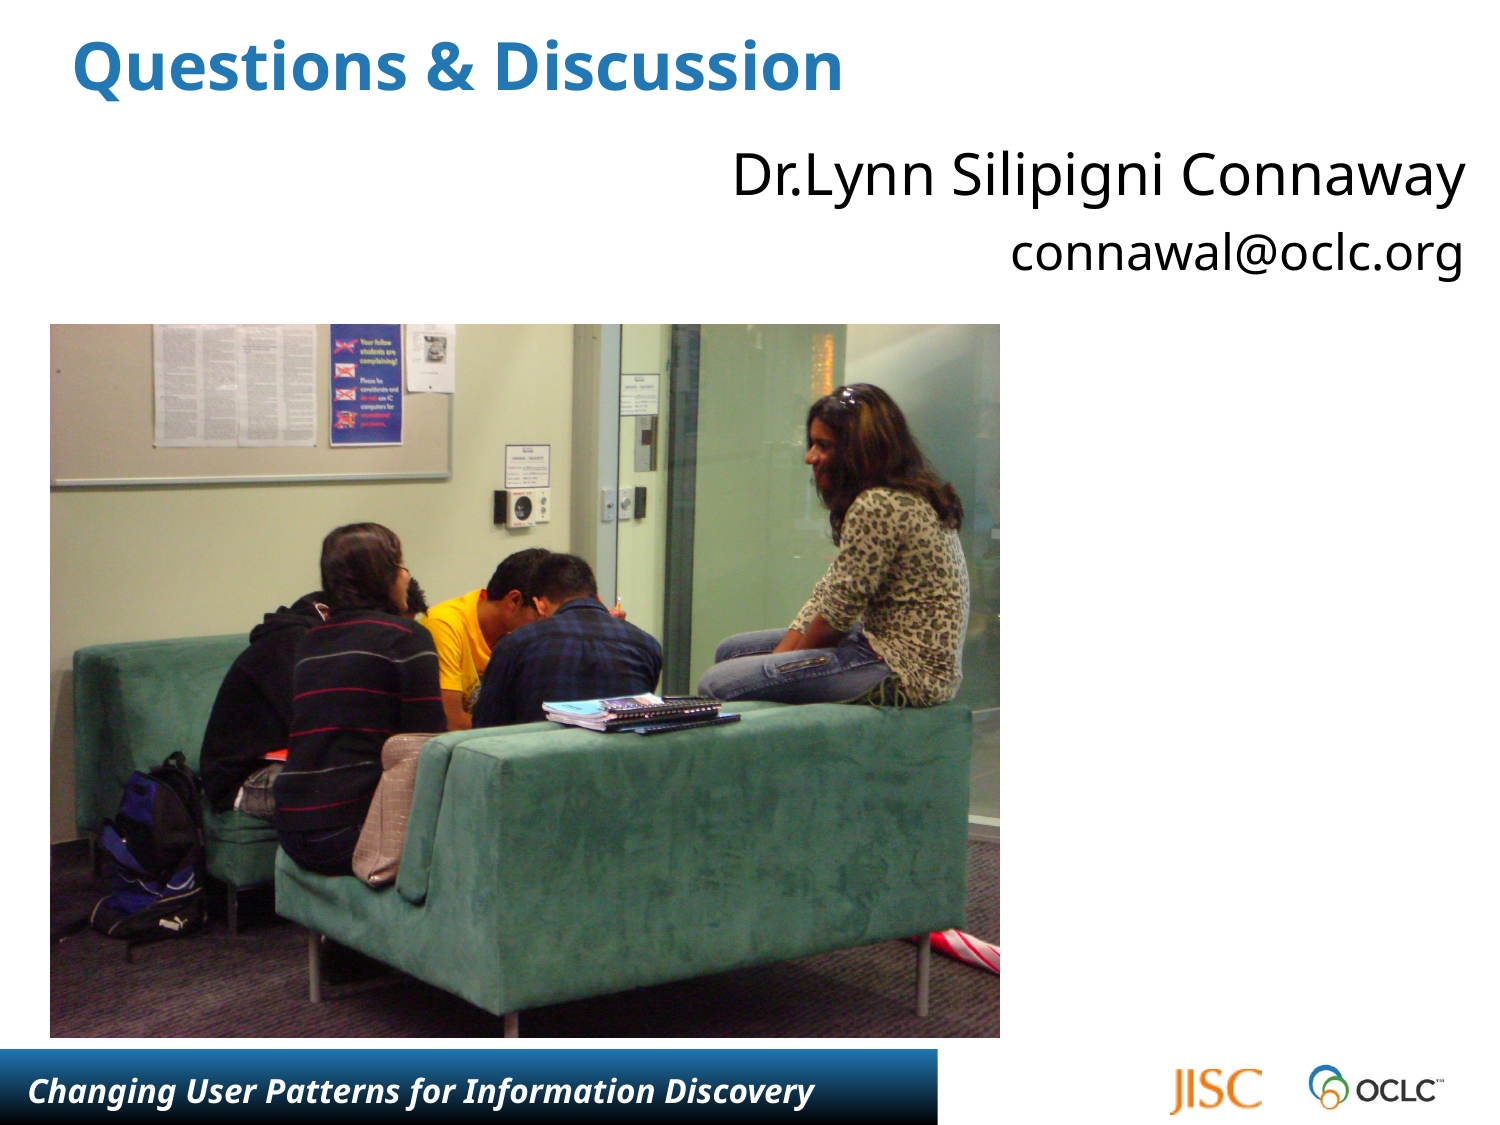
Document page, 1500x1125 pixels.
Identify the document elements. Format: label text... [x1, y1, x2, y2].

picture [1307, 1062, 1445, 1114]
picture [49, 324, 1001, 1038]
title Questions & Discussion [71, 23, 1388, 188]
picture [1170, 1069, 1262, 1115]
list Dr.Lynn Silipigni Connaway connawal@oclc.org [99, 137, 1467, 313]
